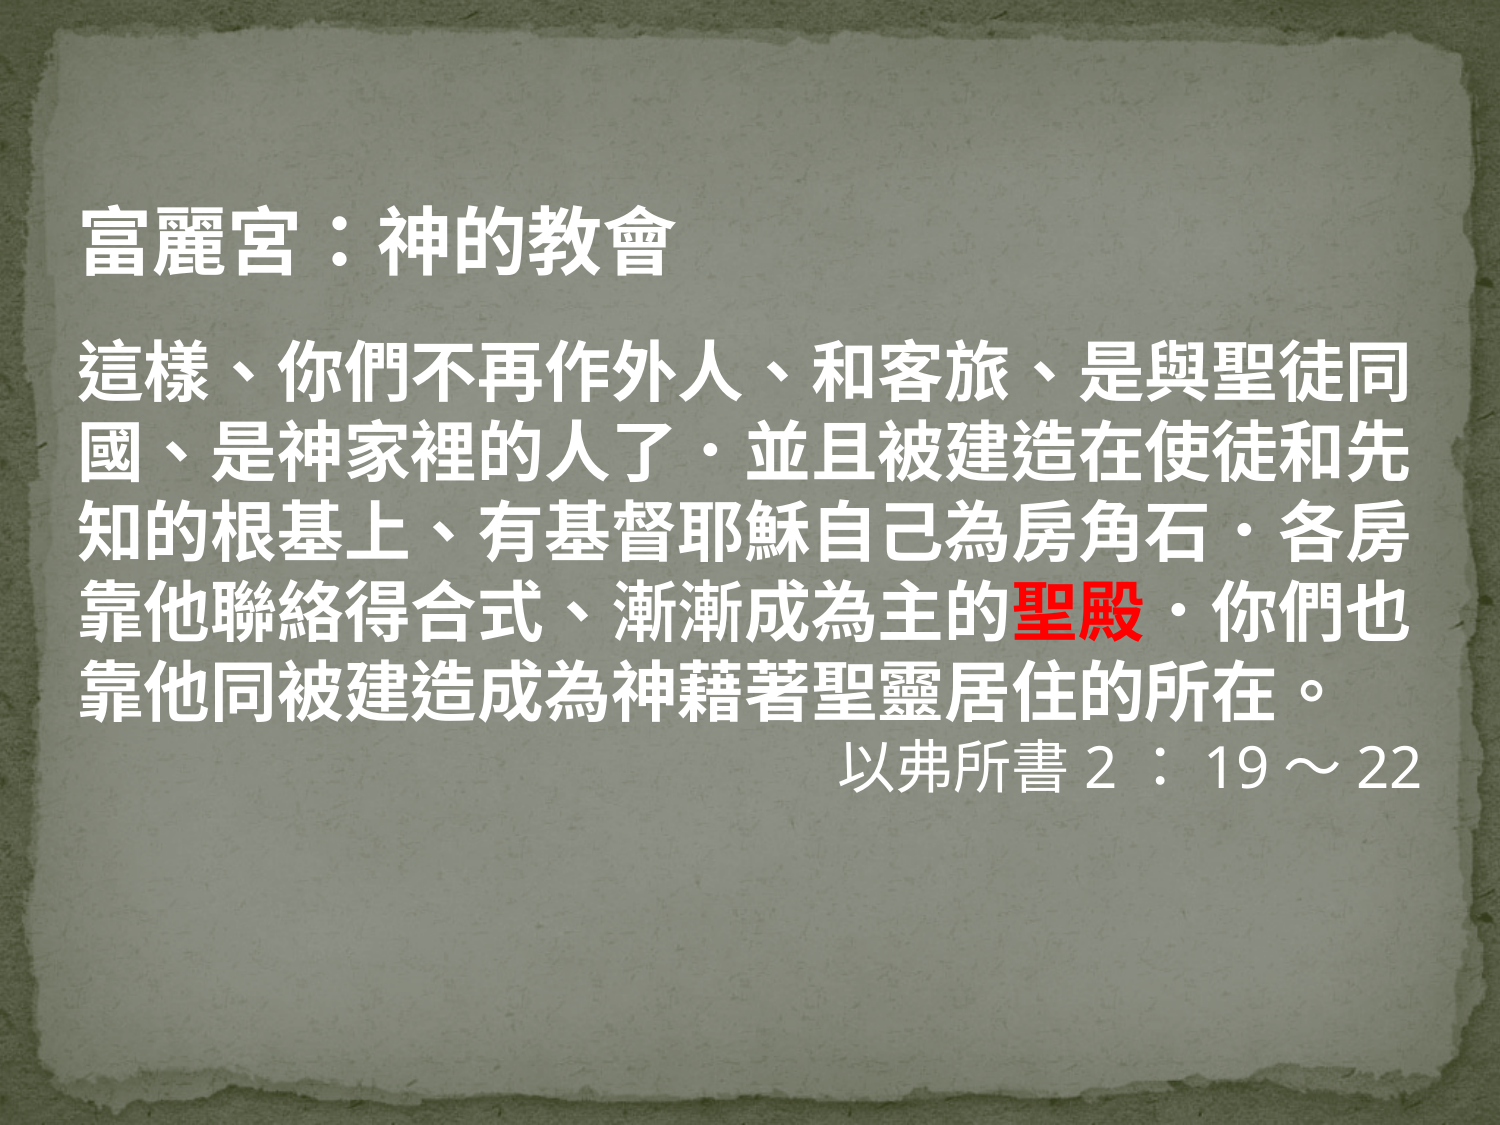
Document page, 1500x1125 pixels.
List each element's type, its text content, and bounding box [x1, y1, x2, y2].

text_box 富麗宮：神的教會 這樣、你們不再作外人、和客旅、是與聖徒同國、是神家裡的人了．並且被建造在使徒和先知的根基上、有基督耶穌自己為房角石．各房靠他聯絡得合式、漸漸成為主的聖殿．你們也靠他同被建造成為神藉著聖靈居住的所在。 以弗所書2：19～22 [62, 187, 1438, 807]
